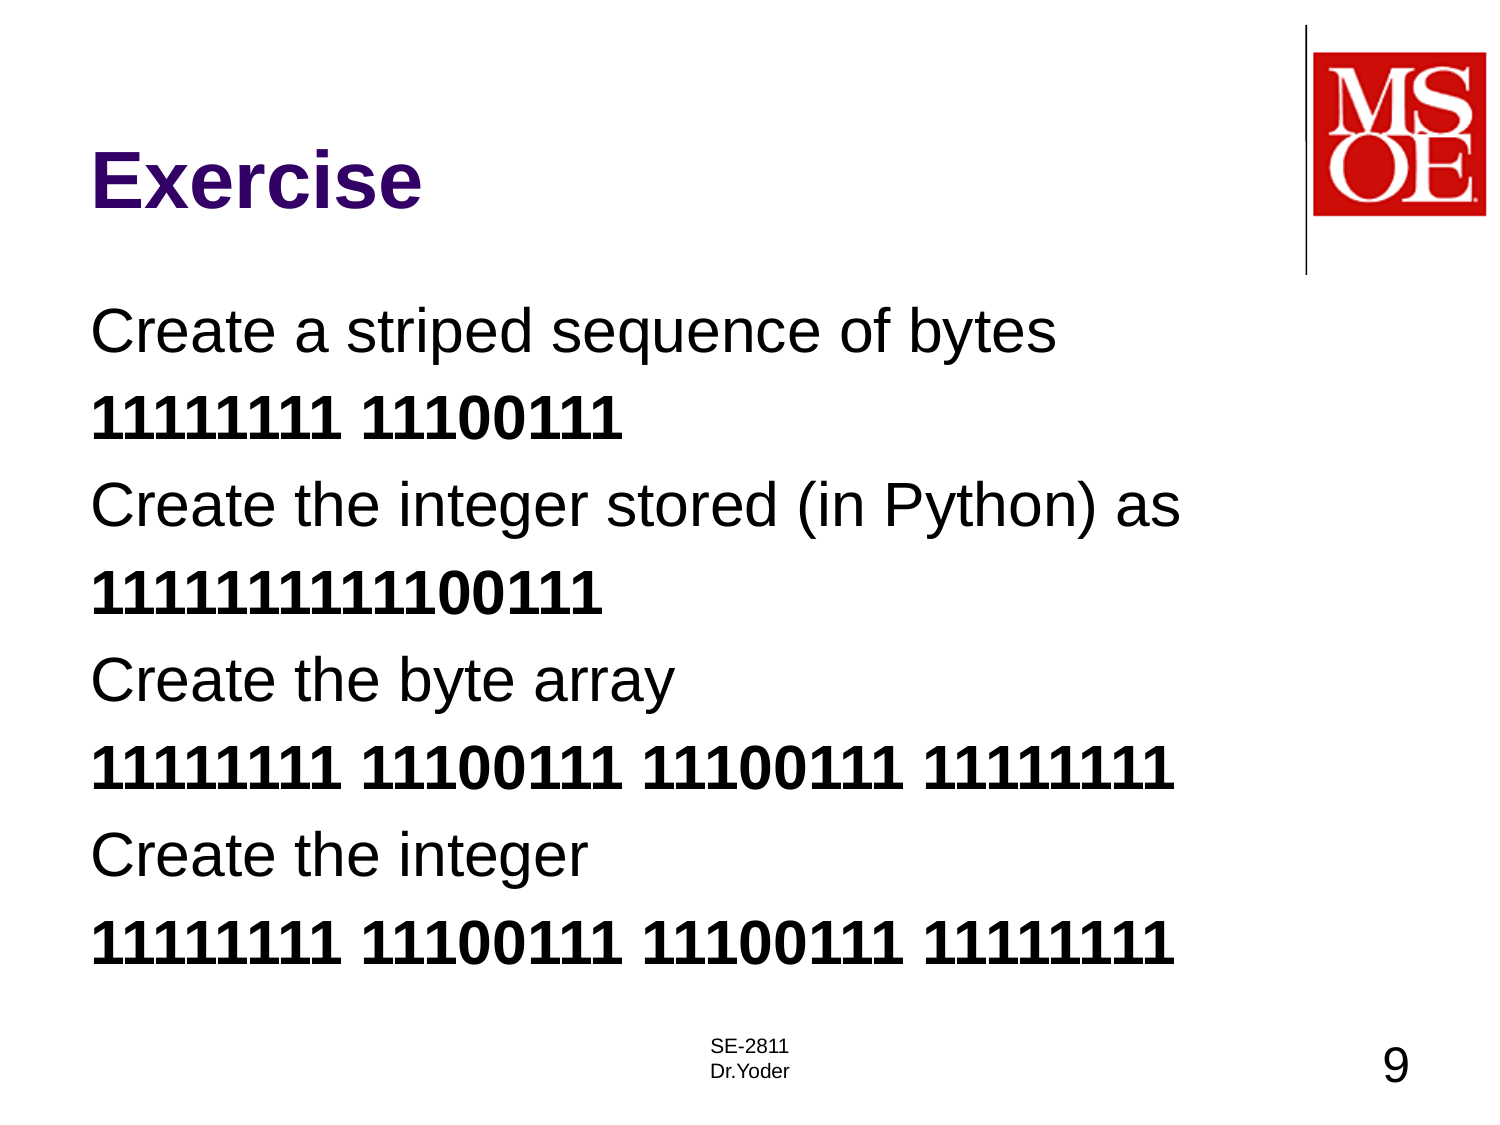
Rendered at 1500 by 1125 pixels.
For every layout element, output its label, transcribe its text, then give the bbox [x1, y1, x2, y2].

picture [1313, 37, 1488, 232]
list Create a striped sequence of bytes 11111111 11100111 Create the integer stored (in Python) as 1111111111100111 Create the byte array 11111111 11100111 11100111 11111111 Create the integer 11111111 11100111 11100111 11111111 [74, 281, 1426, 1006]
slide_number 9 [1074, 1024, 1426, 1101]
title Exercise [74, 19, 1313, 233]
footer SE-2811 Dr.Yoder [512, 1024, 988, 1101]
